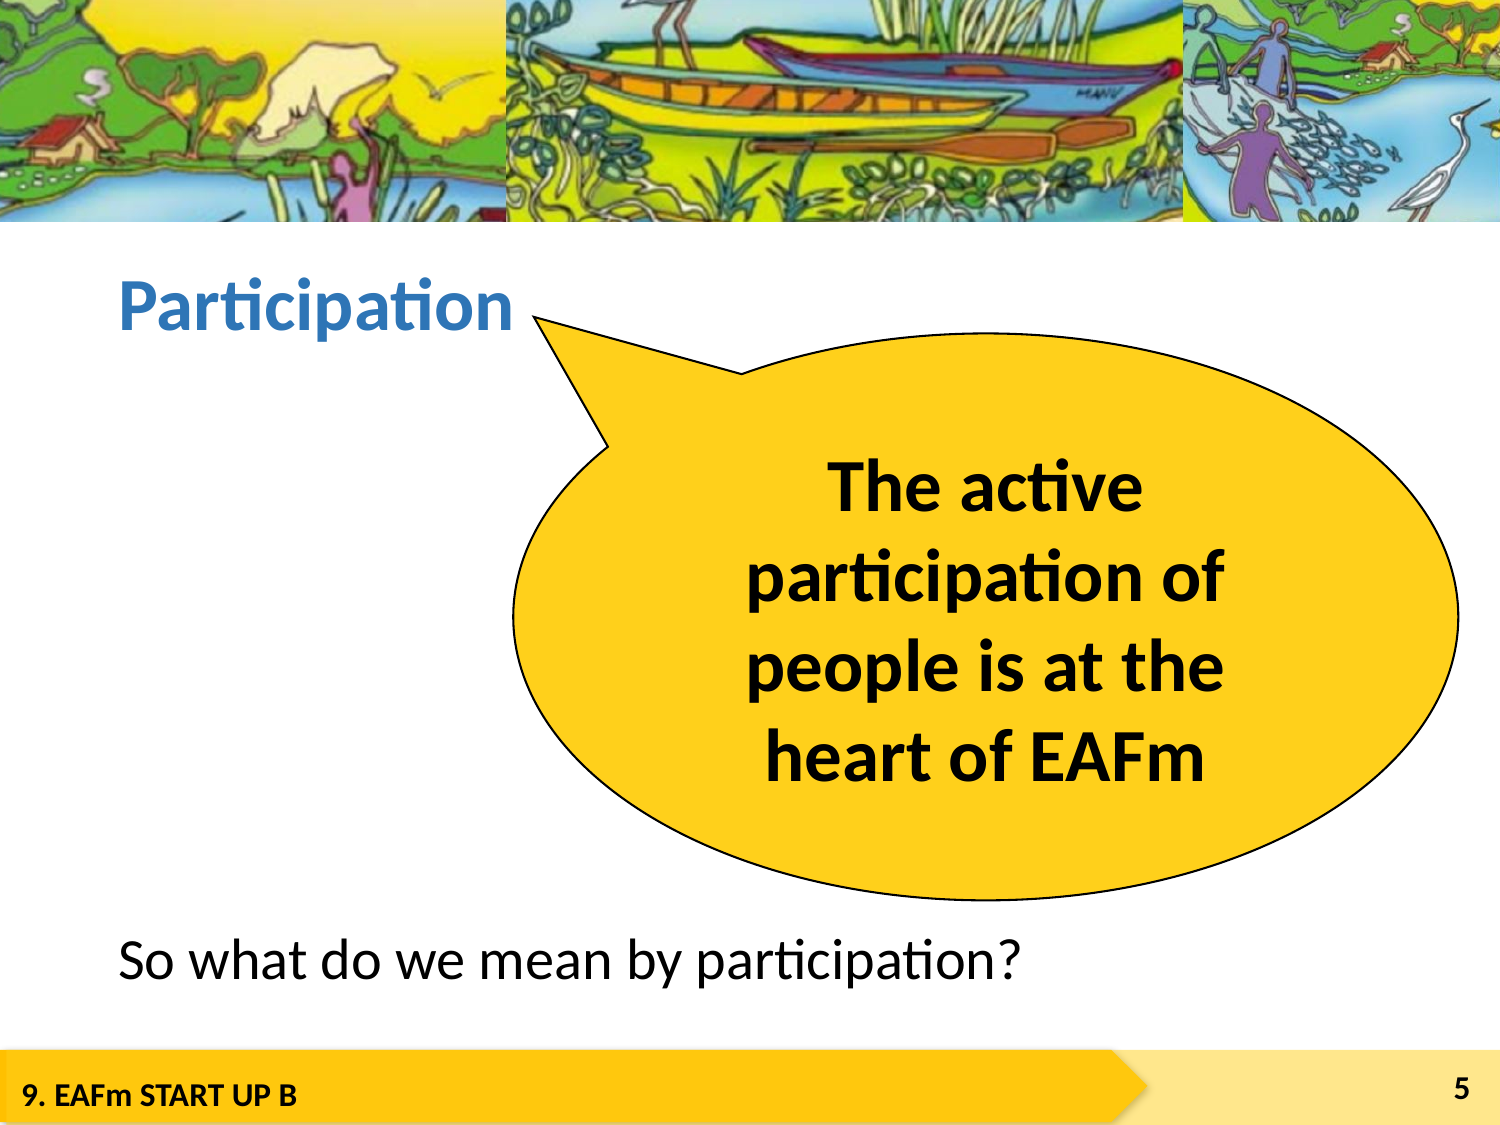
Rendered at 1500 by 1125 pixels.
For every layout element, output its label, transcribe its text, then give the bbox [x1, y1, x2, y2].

text_box The active participation of people is at the heart of EAFm [512, 315, 1460, 902]
picture [0, 0, 1500, 222]
title Participation [103, 244, 1397, 368]
list So what do we mean by participation? [103, 921, 1397, 1014]
slide_number 5 [1375, 1055, 1486, 1116]
